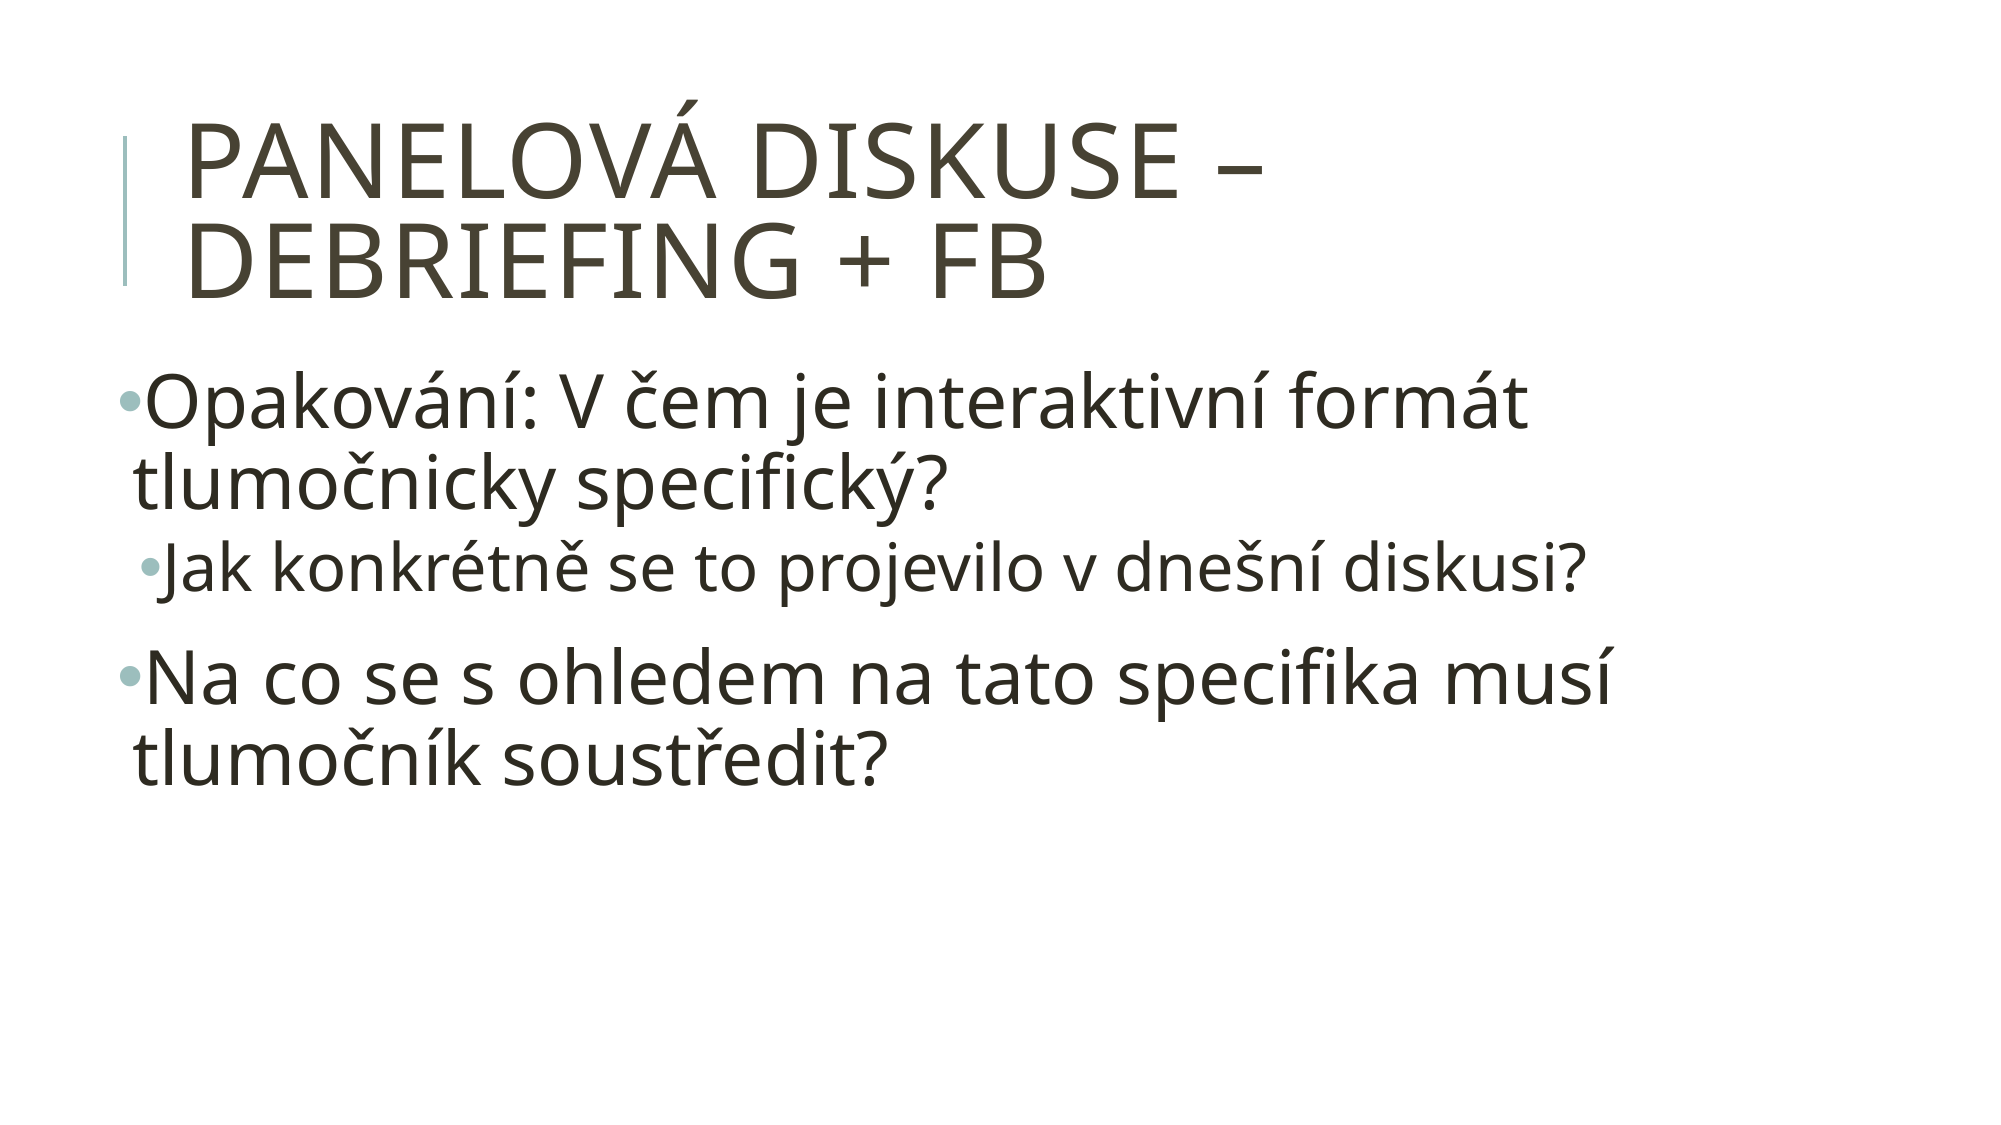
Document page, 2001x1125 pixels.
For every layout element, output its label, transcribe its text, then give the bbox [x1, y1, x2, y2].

title panelová diskuse – debriefing + FB [168, 96, 1763, 342]
list Opakování: V čem je interaktivní formát tlumočnicky specifický? Jak konkrétně se to projevilo v dnešní diskusi? Na co se s ohledem na tato specifika musí tlumočník soustředit? [110, 356, 1804, 1024]
